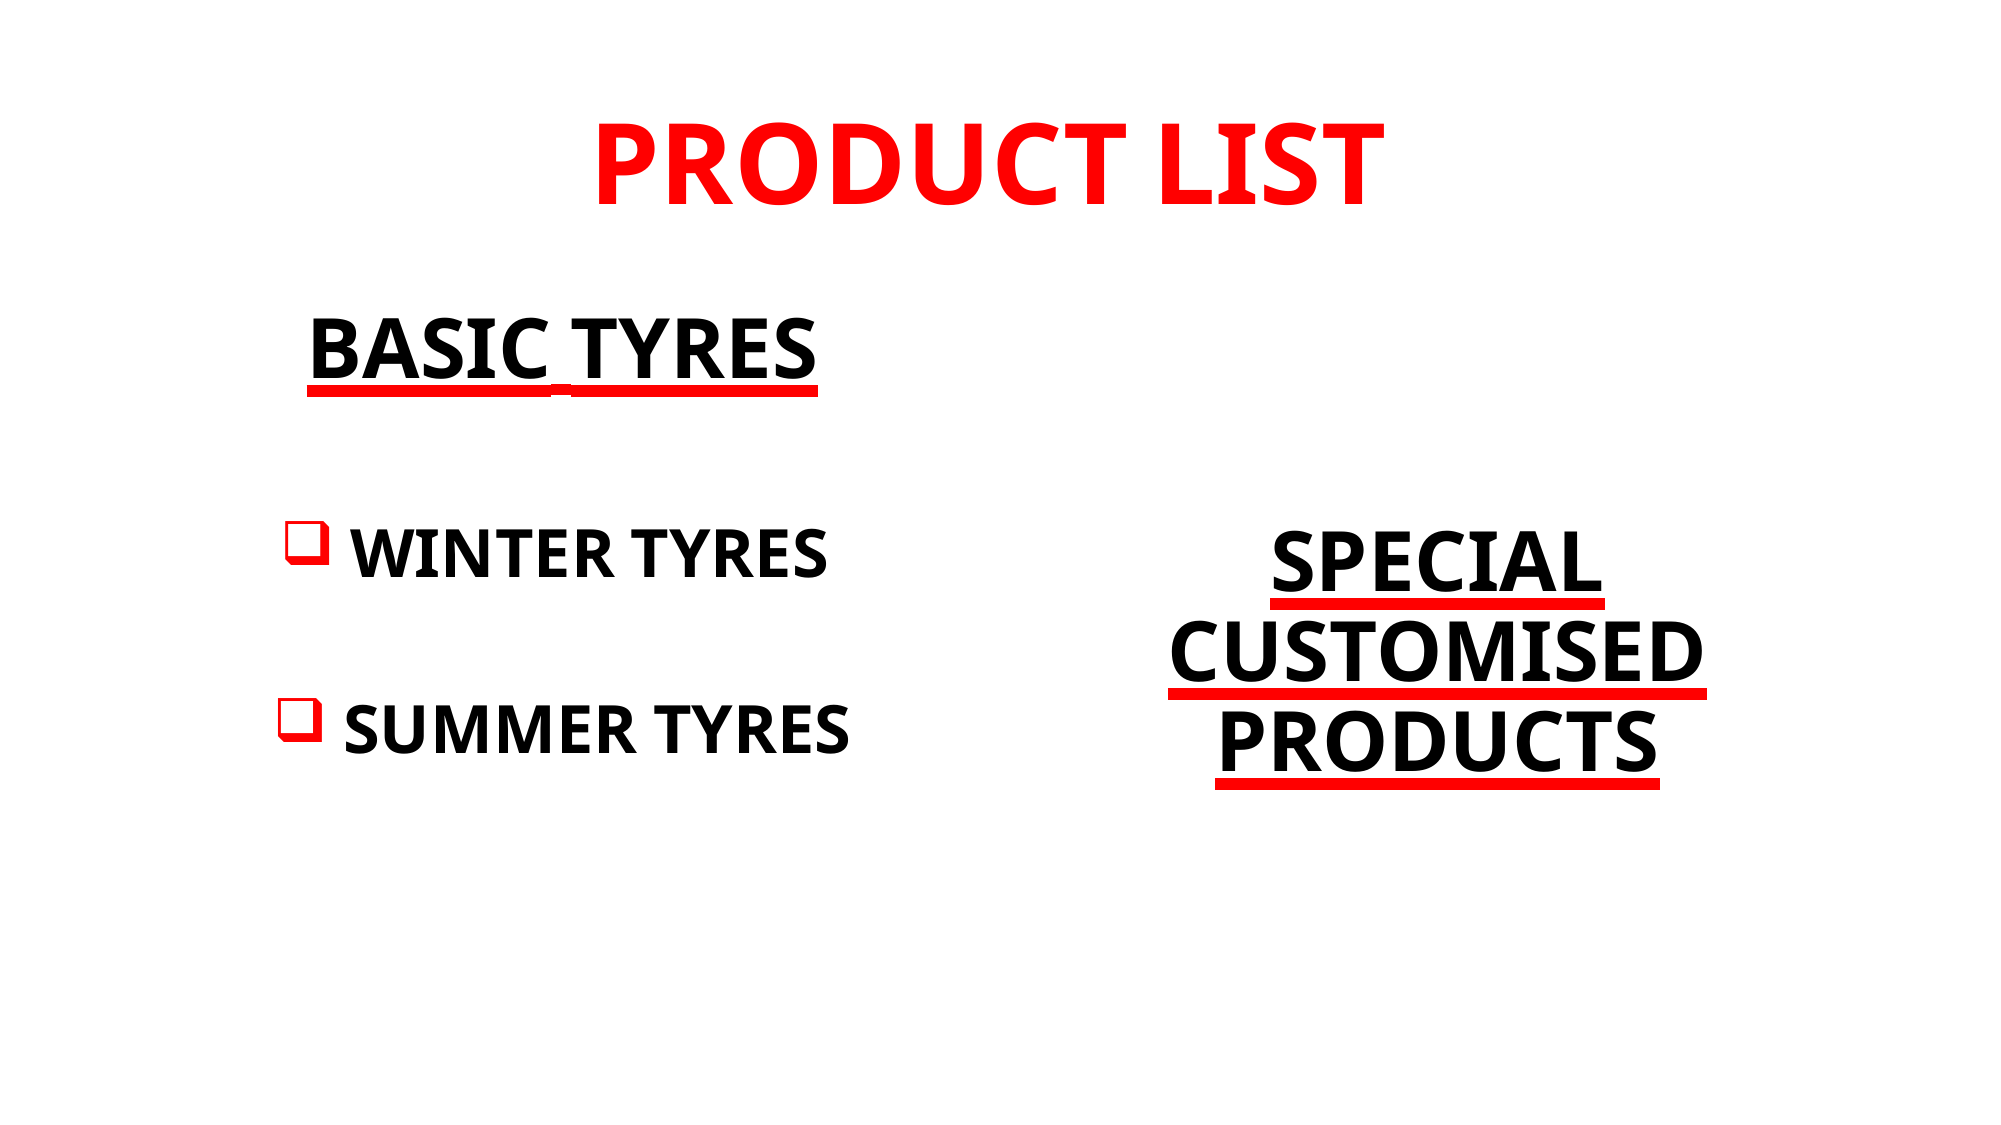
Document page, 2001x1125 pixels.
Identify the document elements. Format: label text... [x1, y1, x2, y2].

title PRODUCT LIST [137, 59, 1863, 278]
list SPECIAL CUSTOMISED PRODUCTS [1012, 299, 1863, 1014]
list BASIC TYRES WINTER TYRES SUMMER TYRES [137, 299, 988, 1014]
